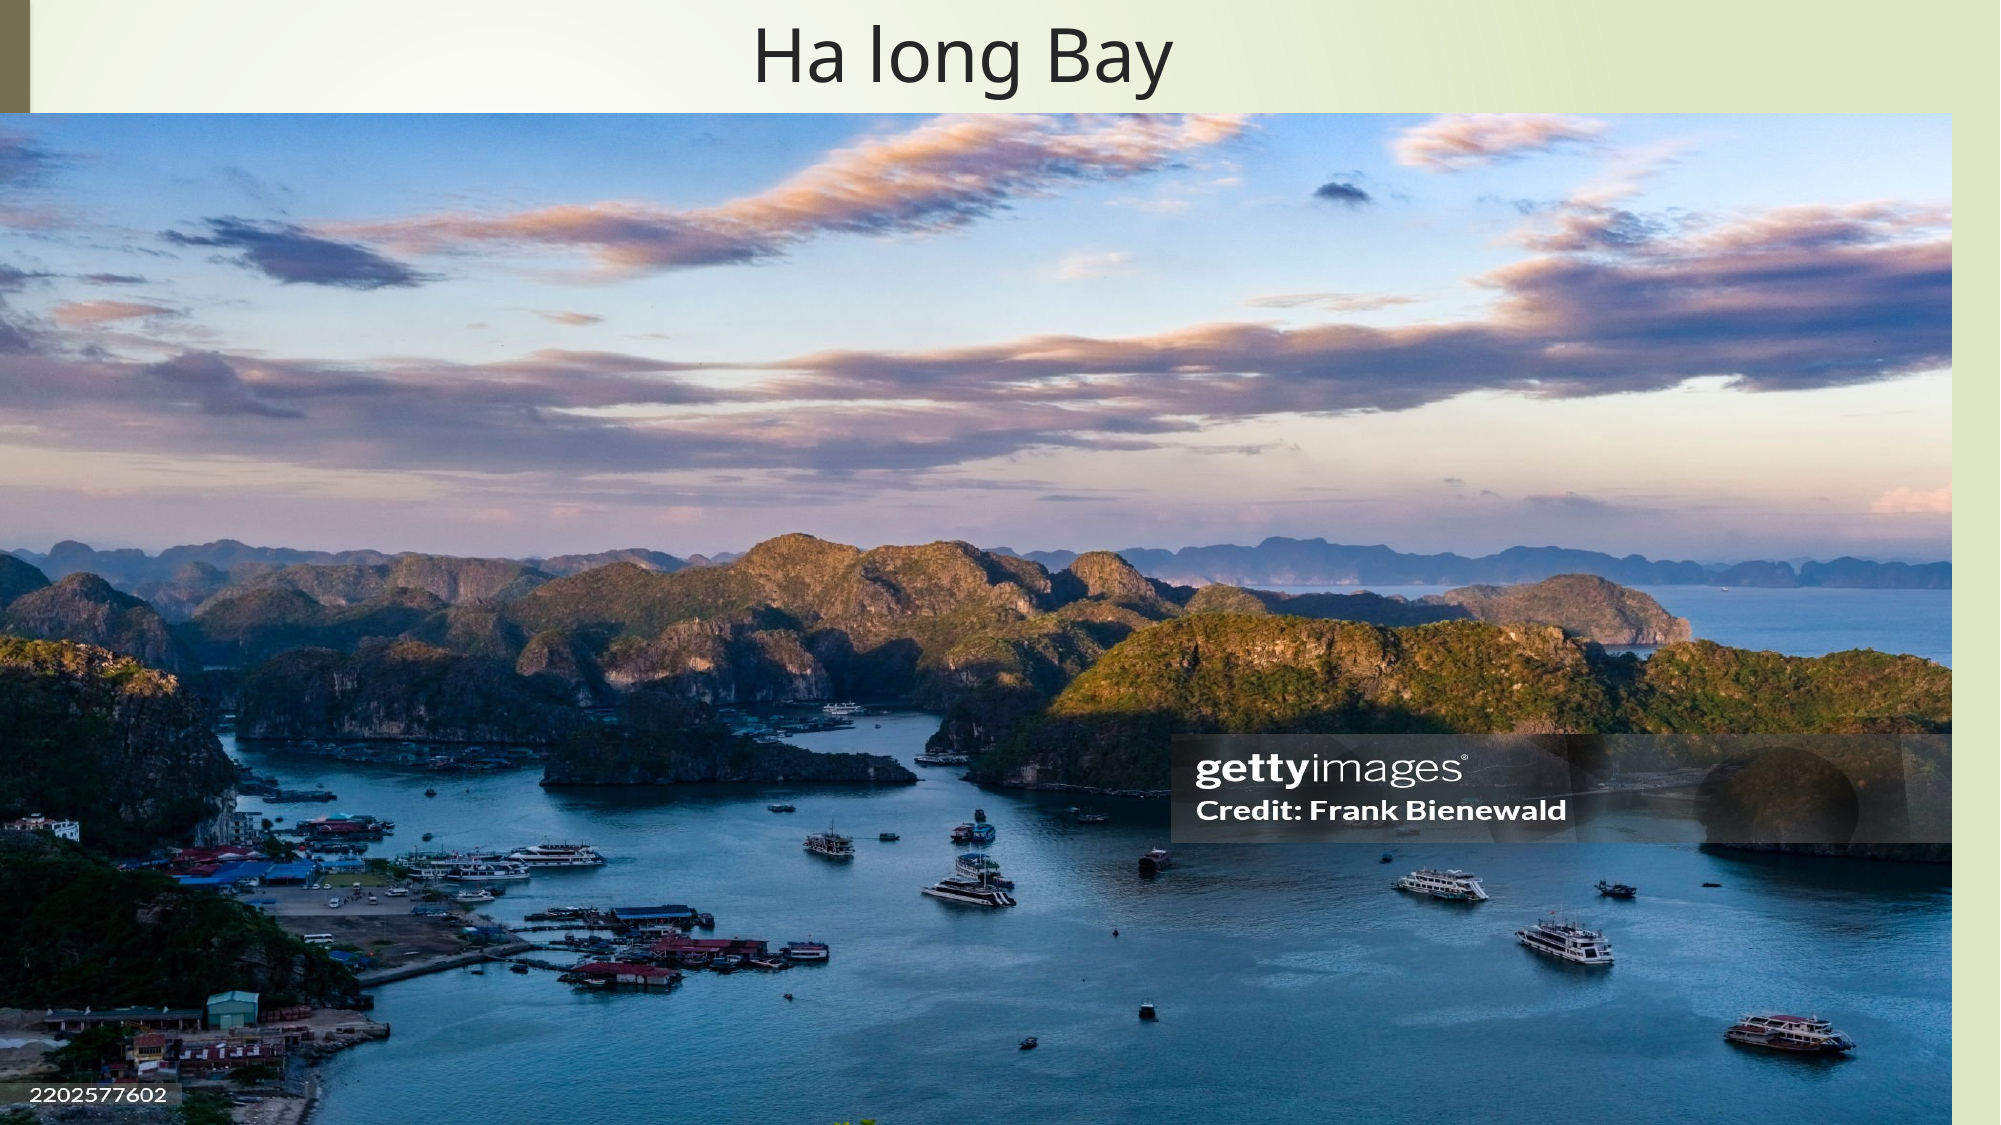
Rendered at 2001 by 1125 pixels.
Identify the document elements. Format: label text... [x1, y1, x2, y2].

title Ha long Bay [231, 0, 1694, 112]
picture [0, 112, 1952, 1125]
